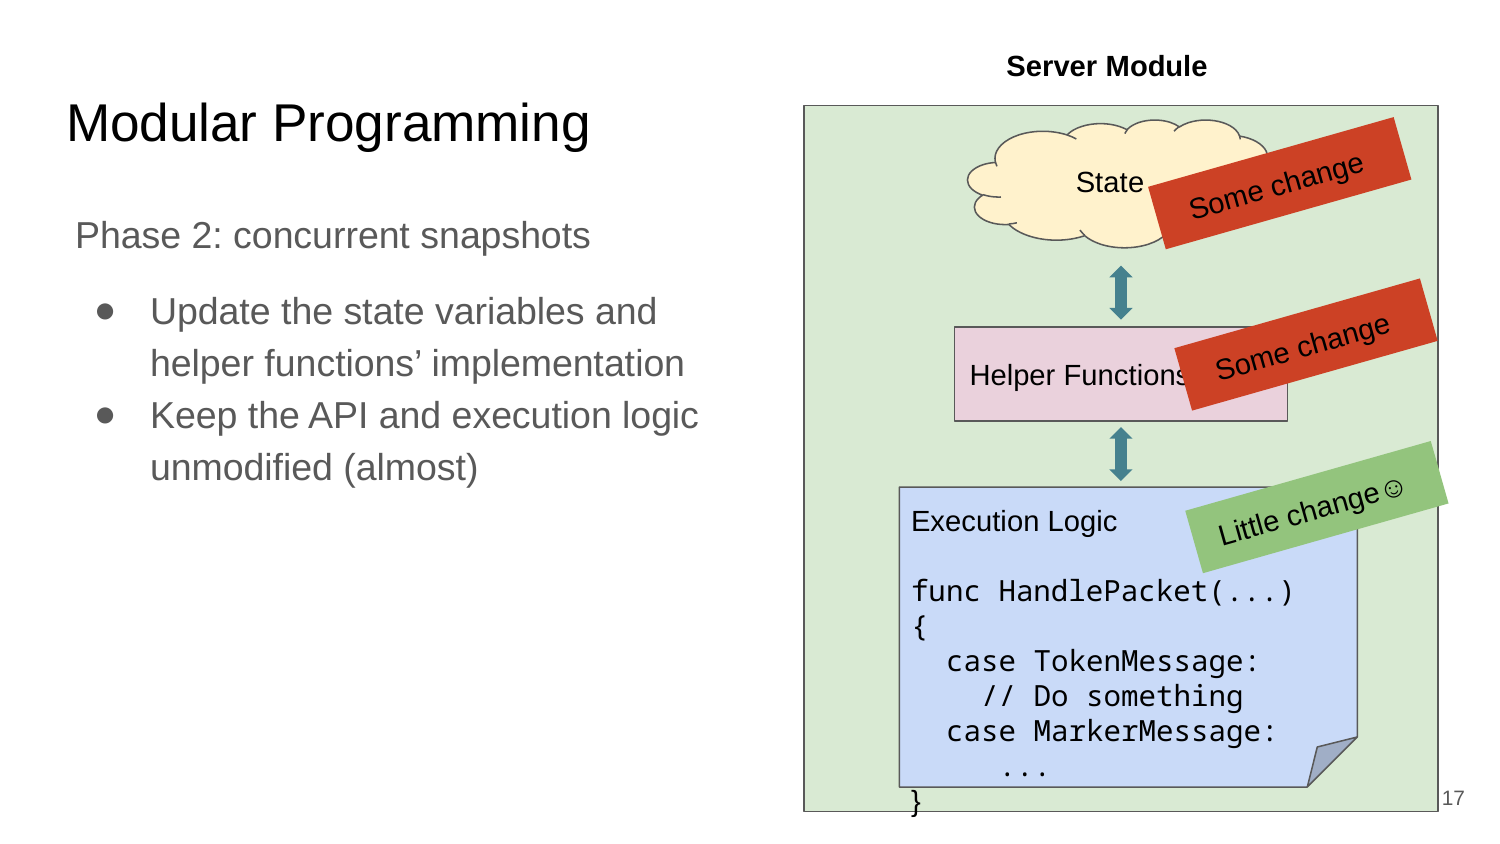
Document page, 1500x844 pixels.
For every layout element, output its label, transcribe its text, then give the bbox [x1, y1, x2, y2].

list Phase 2: concurrent snapshots Update the state variables and helper functions’ implementation Keep the API and execution logic unmodified (almost) [60, 188, 781, 809]
text_box [1109, 265, 1133, 320]
text_box Some change [1174, 278, 1438, 411]
text_box Server Module [869, 32, 1354, 98]
text_box State [967, 120, 1267, 248]
slide_number ‹#› [1389, 764, 1480, 830]
text_box [1346, 530, 1358, 749]
text_box [1109, 427, 1133, 482]
text_box Little change☺ [1185, 441, 1449, 574]
text_box Some change [1148, 117, 1412, 250]
text_box Helper Functions API [954, 326, 1288, 421]
title Modular Programming [51, 72, 1449, 167]
text_box Execution Logic func HandlePacket(...) { case TokenMessage: // Do something case MarkerMessage: ... } [896, 487, 1346, 832]
text_box [803, 105, 1438, 812]
